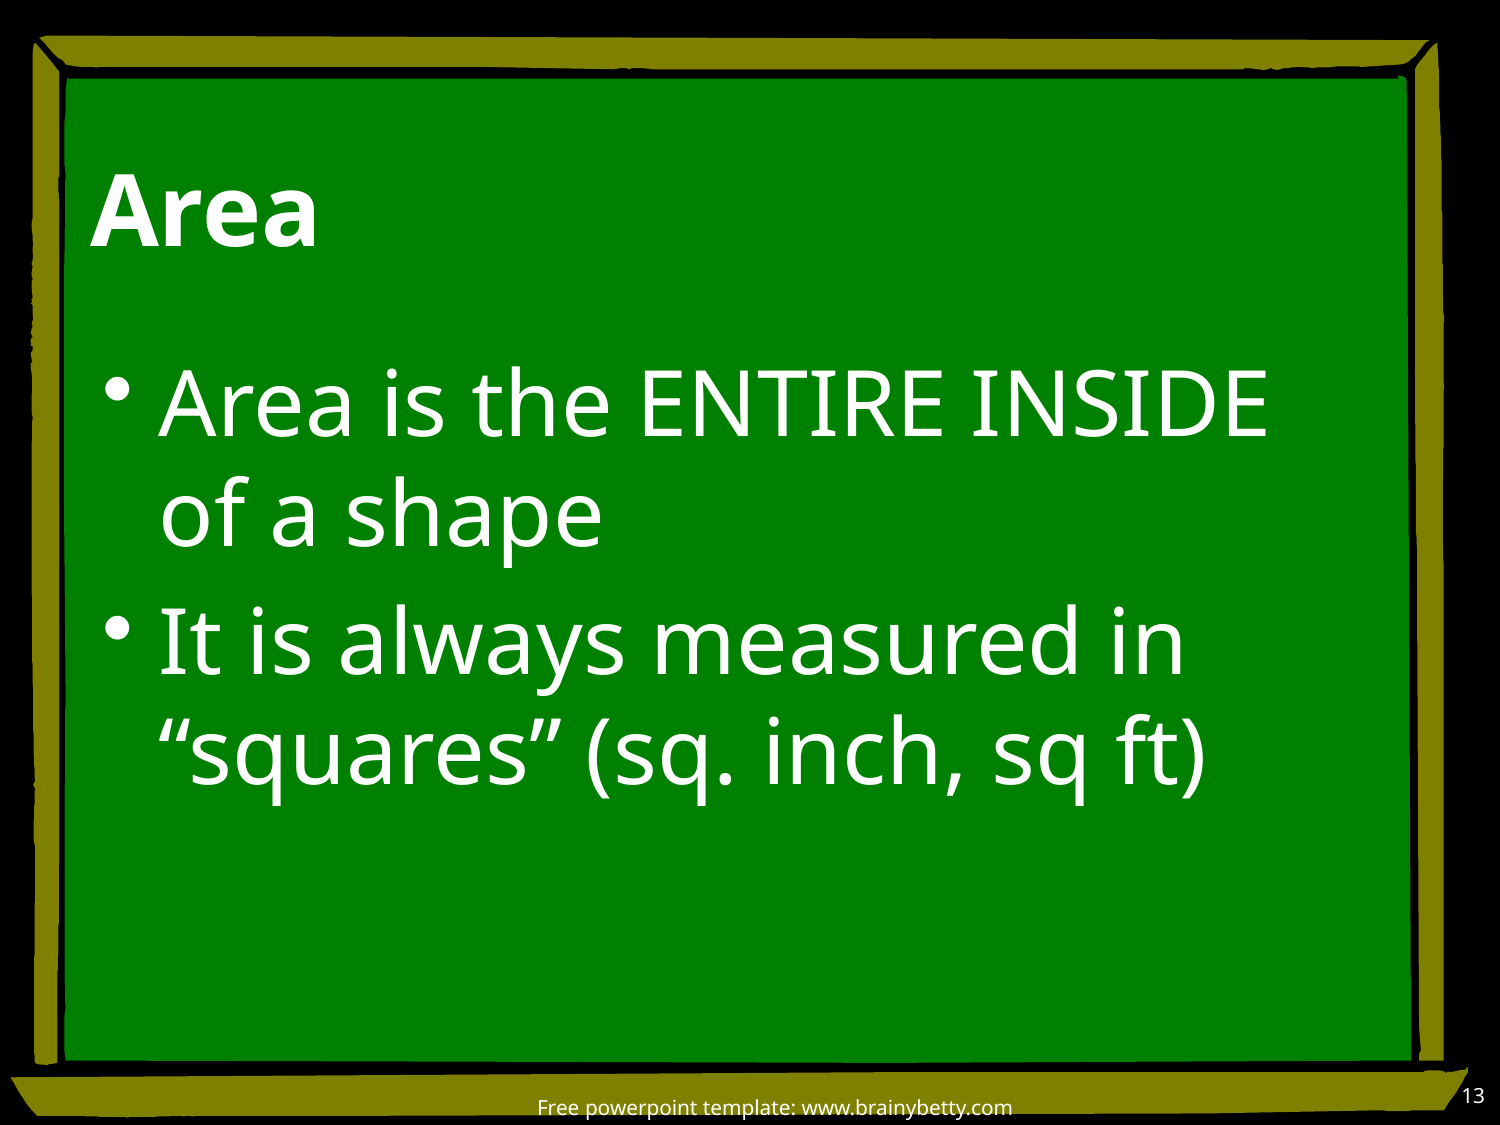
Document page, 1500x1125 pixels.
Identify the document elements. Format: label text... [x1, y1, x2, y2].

list Area is the ENTIRE INSIDE of a shape It is always measured in “squares” (sq. inch, sq ft) [87, 337, 1375, 988]
footer Free powerpoint template: www.brainybetty.com [375, 1087, 1175, 1125]
title Area [75, 112, 1375, 300]
slide_number 13 [1250, 1074, 1500, 1125]
